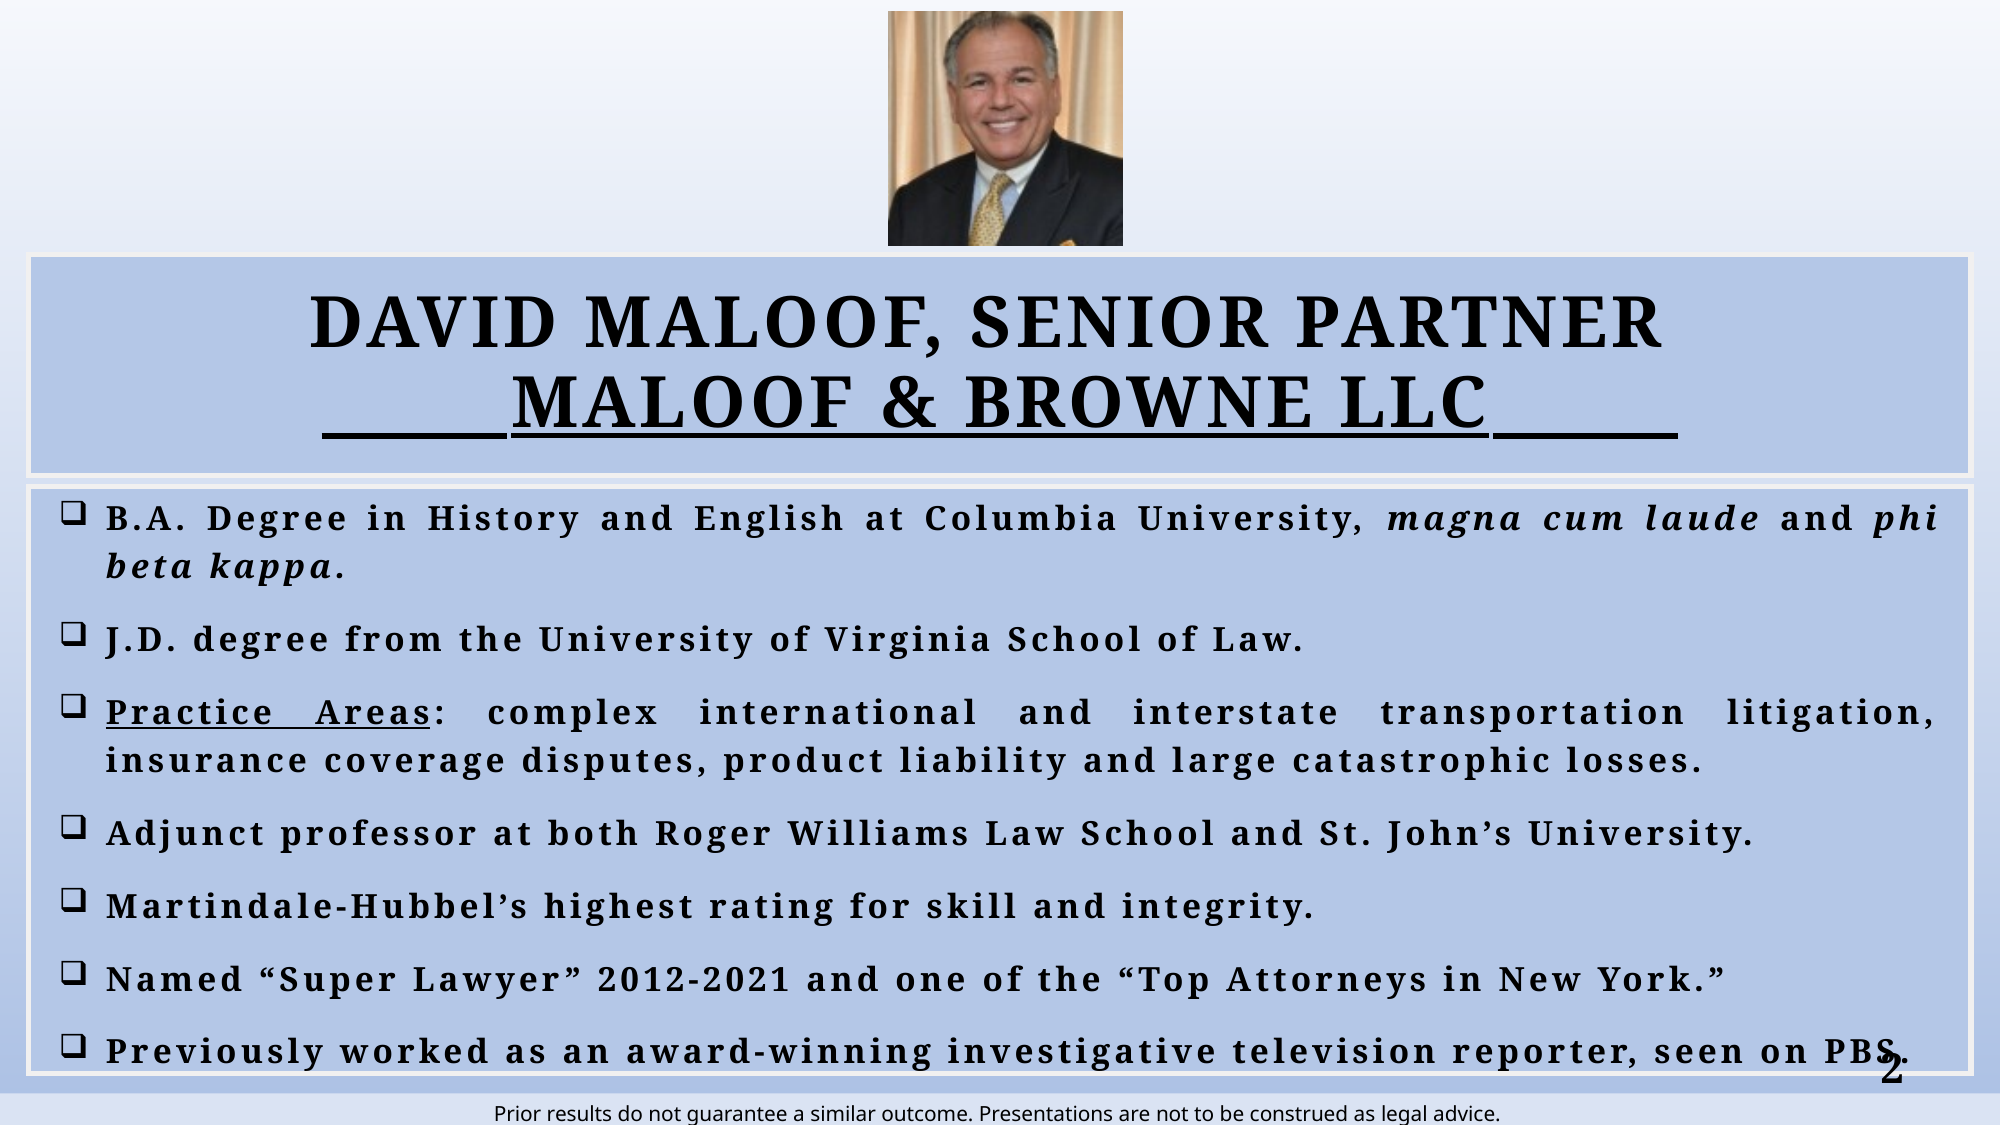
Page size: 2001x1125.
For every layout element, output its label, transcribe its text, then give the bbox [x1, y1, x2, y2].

text_box B.A. Degree in History and English at Columbia University, magna cum laude and phi beta kappa. J.D. degree from the University of Virginia School of Law. Practice Areas: complex international and interstate transportation litigation, insurance coverage disputes, product liability and large catastrophic losses. Adjunct professor at both Roger Williams Law School and St. John’s University. Martindale-Hubbel’s highest rating for skill and integrity. Named “Super Lawyer” 2012-2021 and one of the “Top Attorneys in New York.” Previously worked as an award-winning investigative television reporter, seen on PBS. [28, 486, 1971, 1074]
picture [888, 11, 1123, 246]
text_box 2 [1468, 1039, 1919, 1093]
text_box Prior results do not guarantee a similar outcome. Presentations are not to be construed as legal advice. [0, 1093, 2000, 1125]
text_box DAVID MALOOF, SENIOR PARTNER MALOOF & BROWNE LLC [28, 254, 1971, 476]
